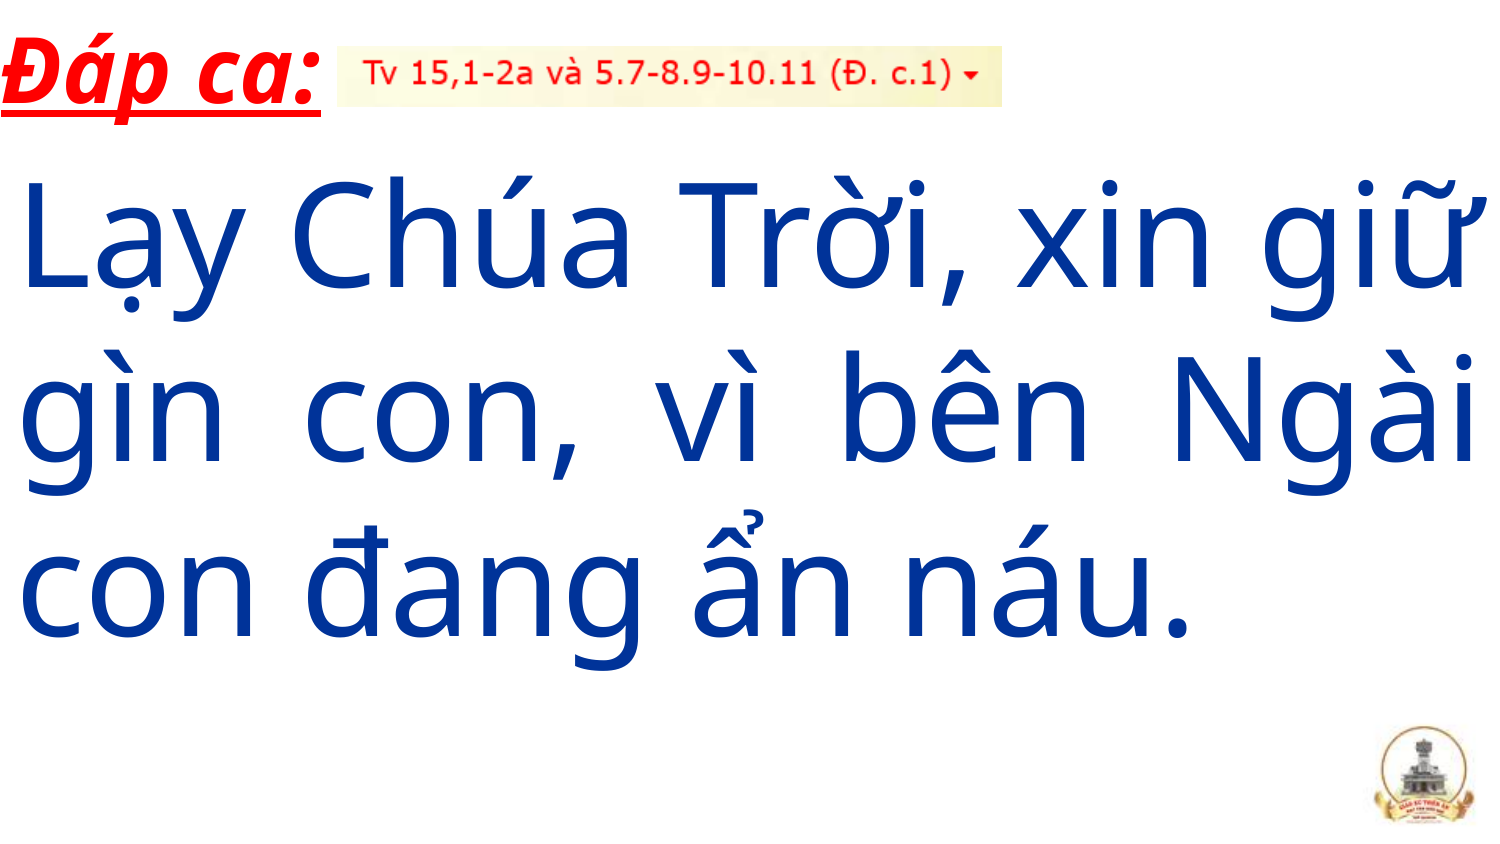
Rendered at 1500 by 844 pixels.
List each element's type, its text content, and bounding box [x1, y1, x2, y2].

picture [0, 0, 1500, 134]
subtitle Lạy Chúa Trời, xin giữ gìn con, vì bên Ngài con đang ẩn náu. [0, 134, 1500, 844]
text_box Đáp ca: [0, 4, 336, 129]
